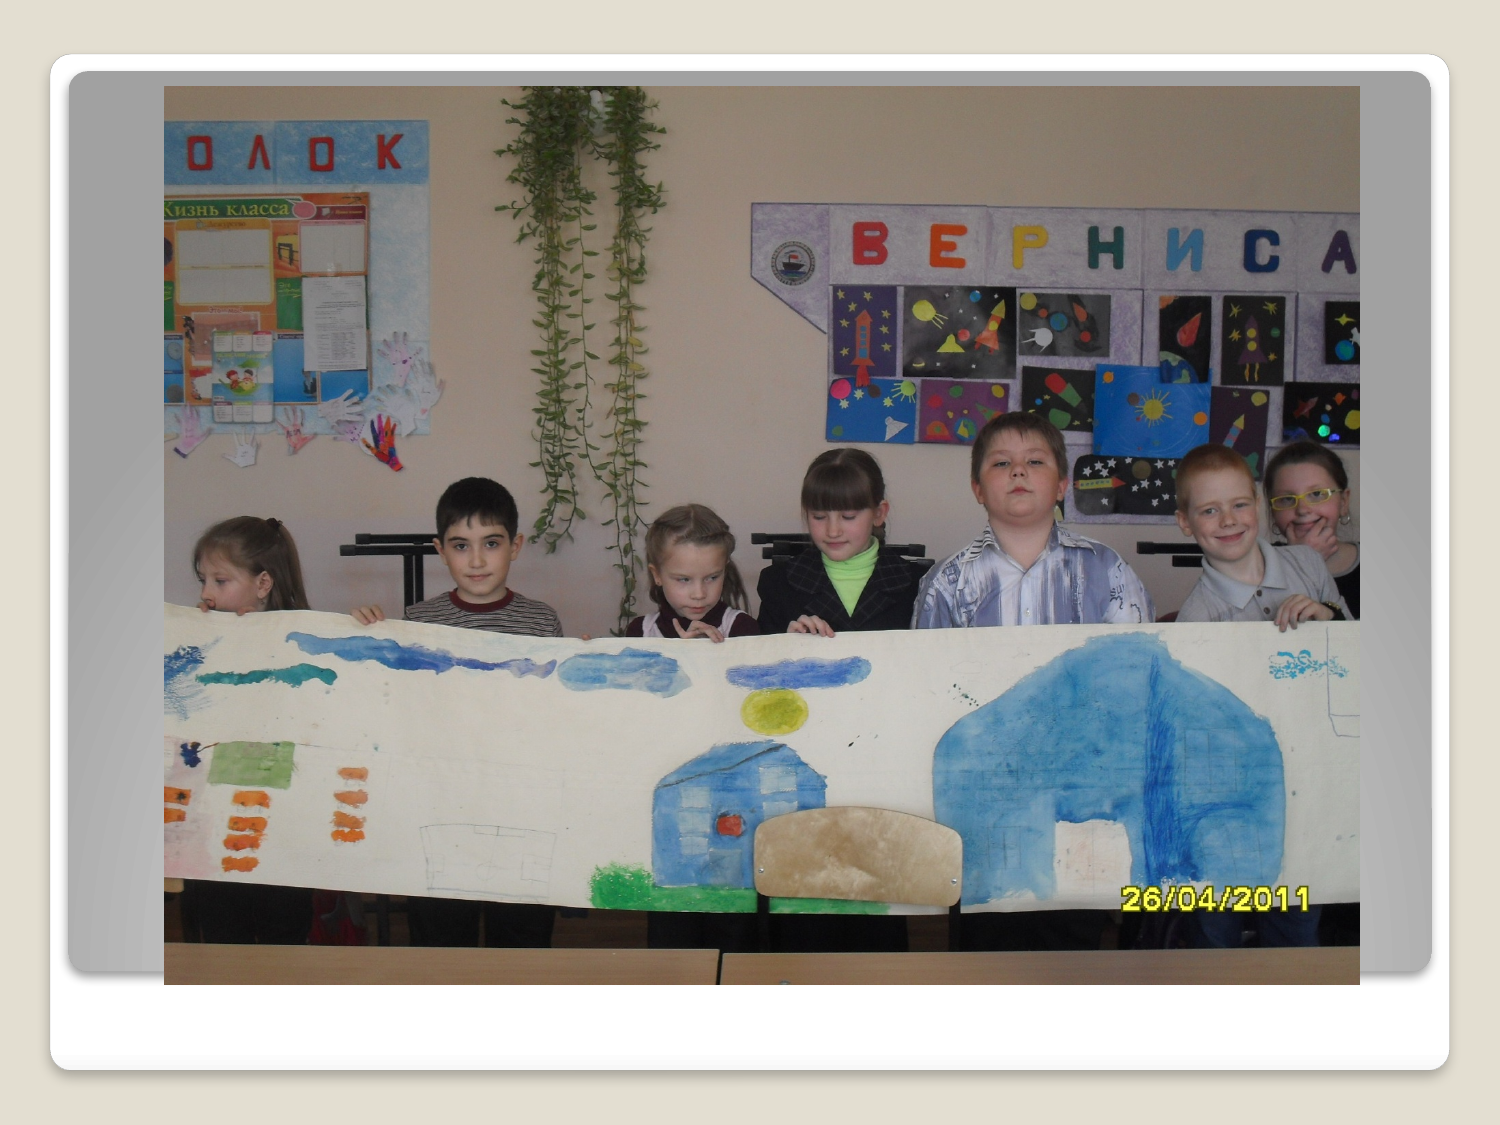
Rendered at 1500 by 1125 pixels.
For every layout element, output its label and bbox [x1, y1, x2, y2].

list [163, 86, 1360, 985]
